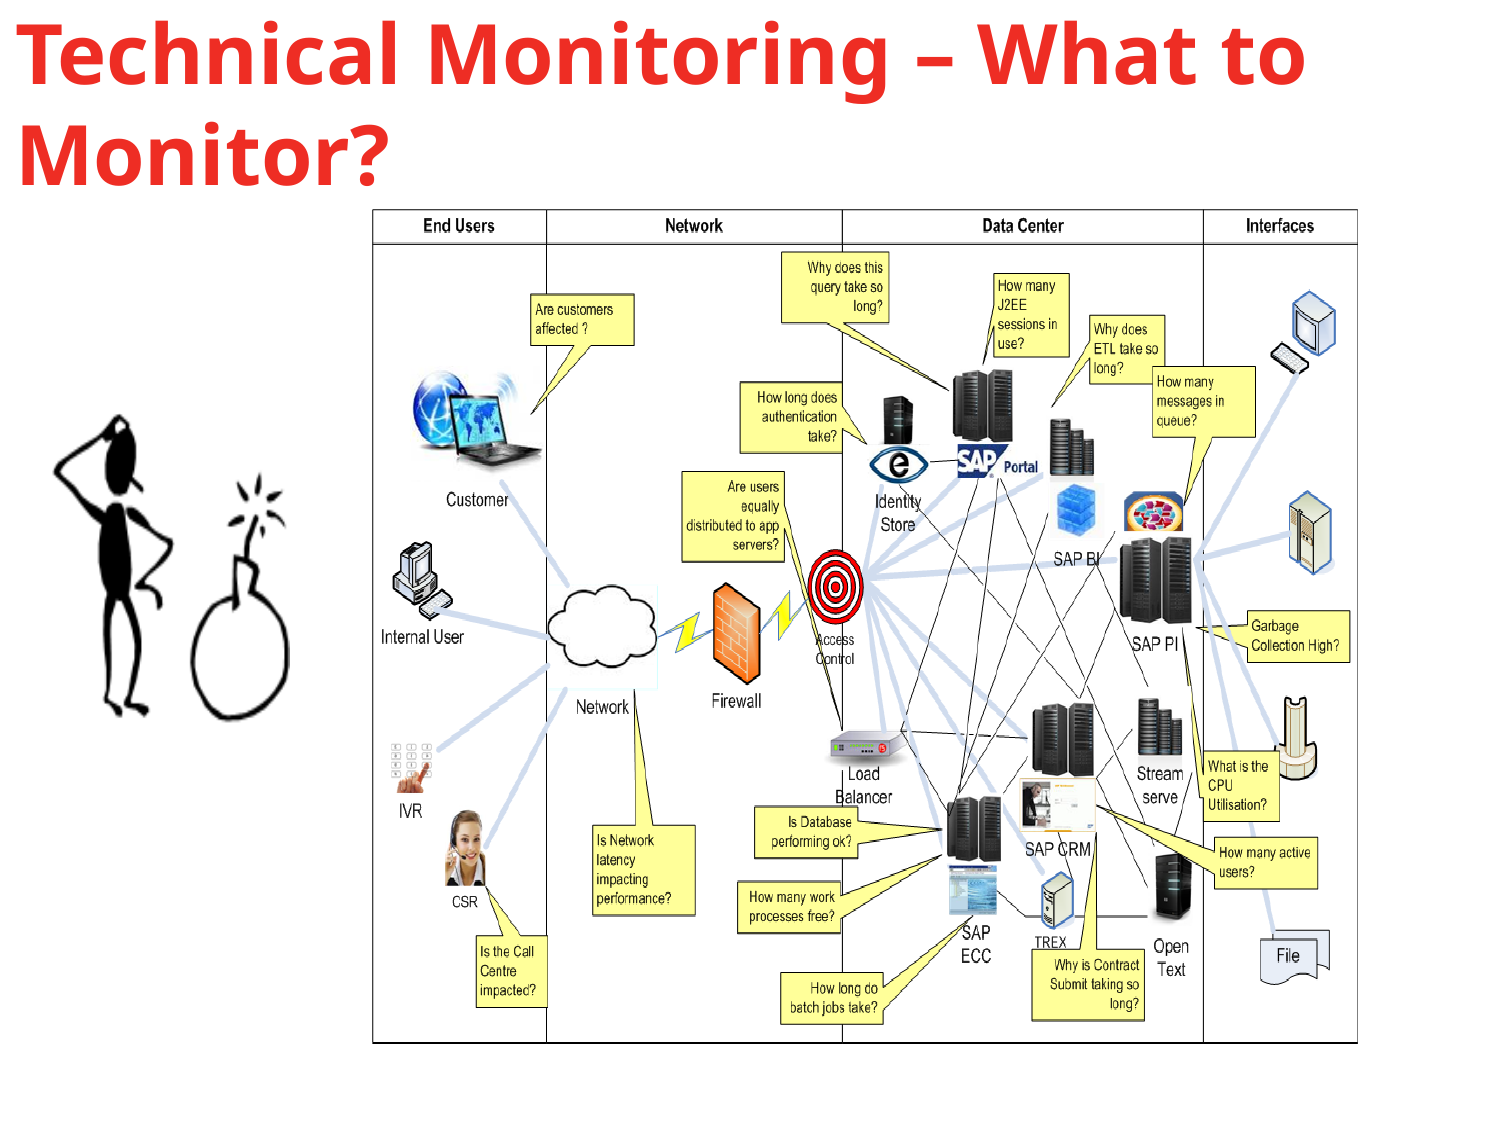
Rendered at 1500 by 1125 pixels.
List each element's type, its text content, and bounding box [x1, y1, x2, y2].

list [372, 208, 1358, 1045]
picture [50, 413, 290, 725]
title Technical Monitoring – What to Monitor? [0, 90, 1500, 210]
